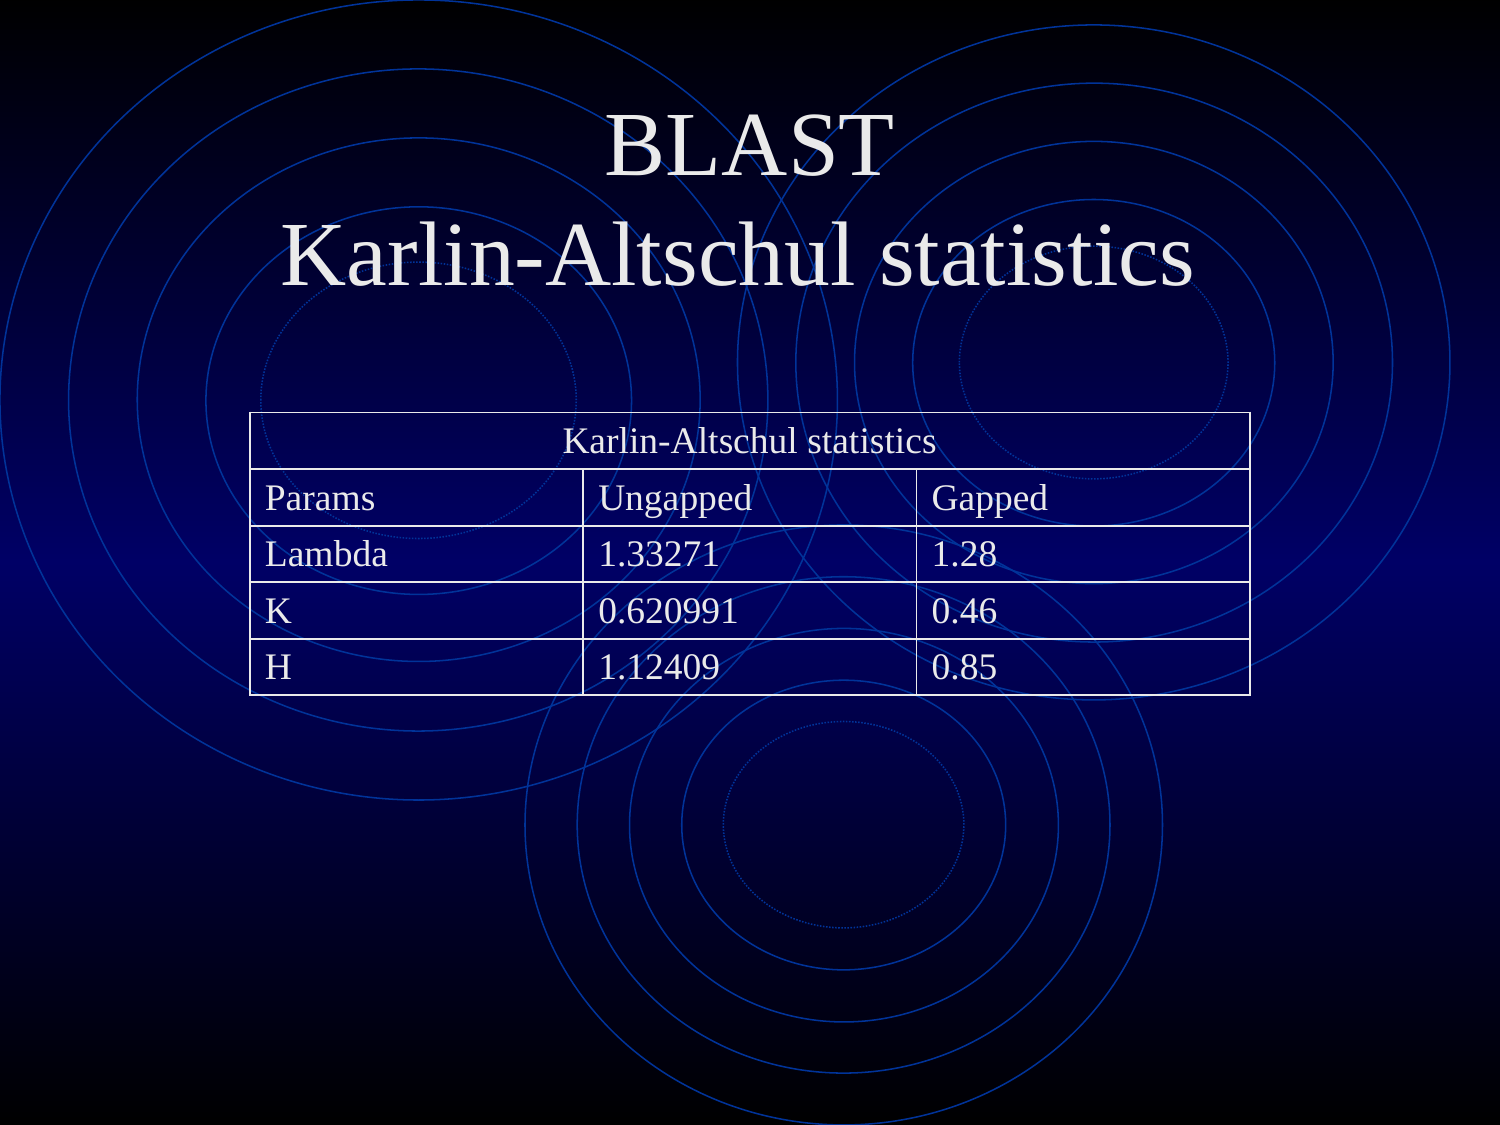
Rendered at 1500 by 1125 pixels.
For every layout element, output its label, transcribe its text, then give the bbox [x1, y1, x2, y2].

table_cell 1.28 [917, 527, 1249, 581]
table_cell Ungapped [584, 470, 916, 525]
table_cell Lambda [251, 527, 582, 581]
table_cell K [251, 583, 582, 638]
table_cell Gapped [917, 470, 1249, 525]
table_header Karlin-Altschul statistics [251, 413, 1249, 468]
table_cell 0.85 [917, 640, 1249, 694]
title BLAST Karlin-Altschul statistics [112, 99, 1388, 288]
table_cell 0.620991 [584, 583, 916, 638]
table_cell 1.12409 [584, 640, 916, 694]
table_cell 0.46 [917, 583, 1249, 638]
table_cell Params [251, 470, 582, 525]
table_cell 1.33271 [584, 527, 916, 581]
table_cell H [251, 640, 582, 694]
